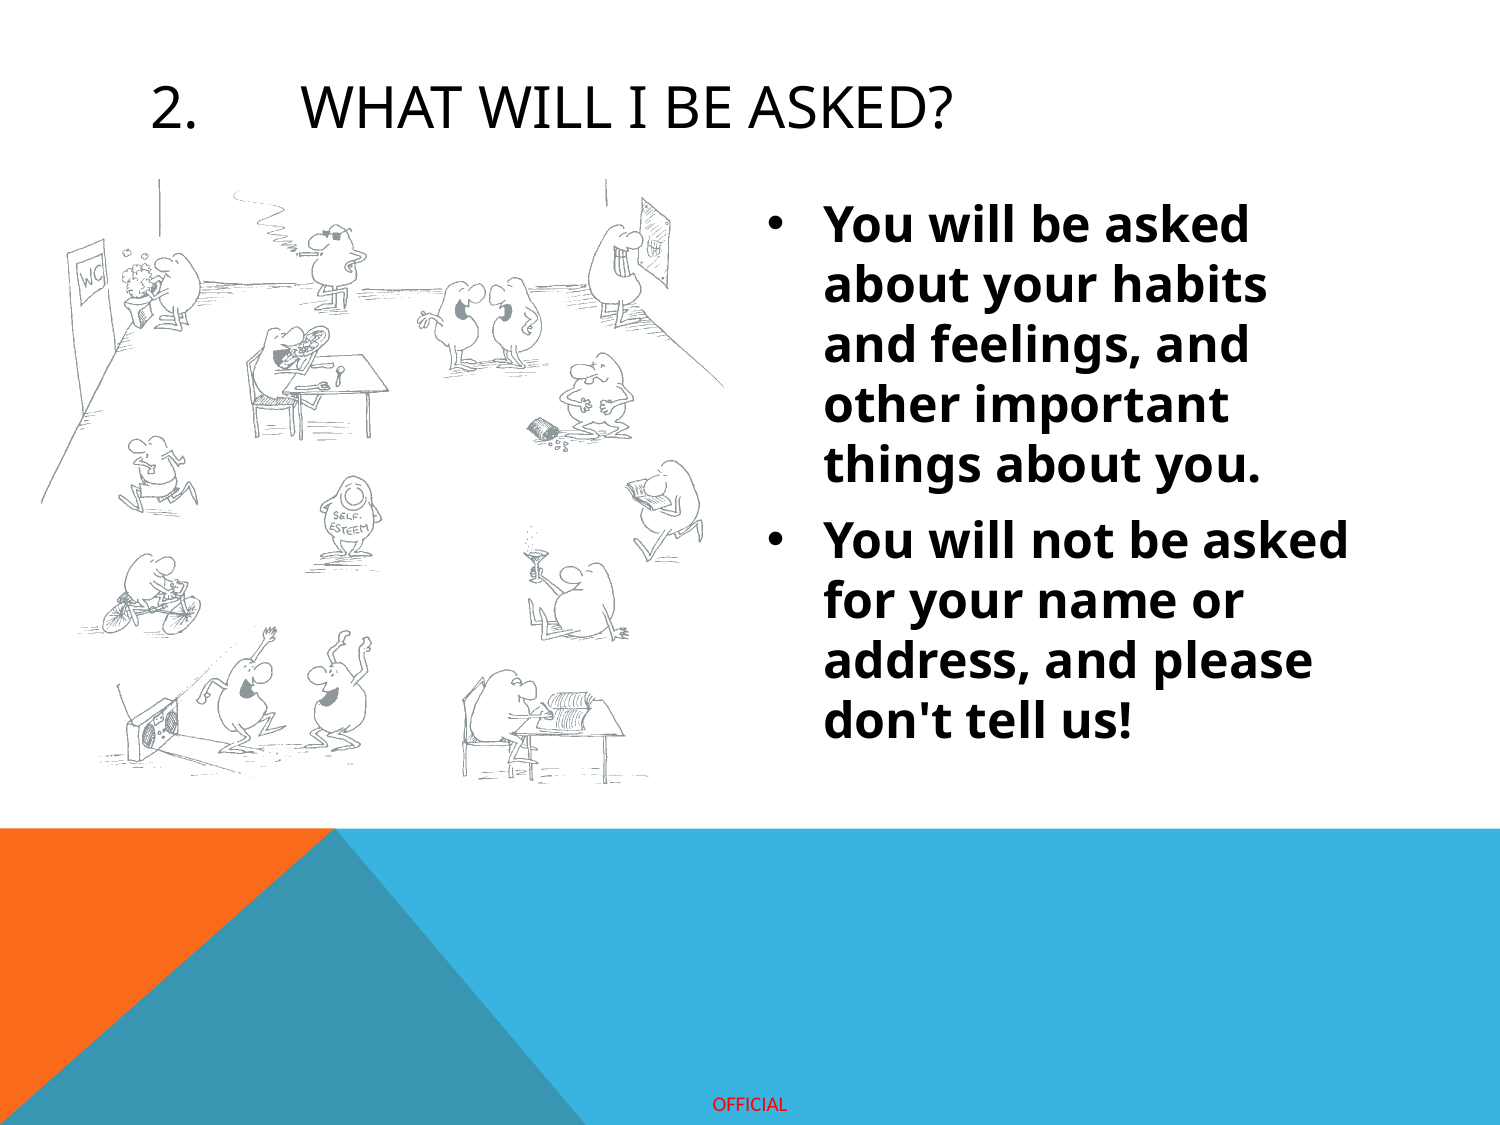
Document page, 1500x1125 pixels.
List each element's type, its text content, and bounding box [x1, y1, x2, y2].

picture [41, 178, 728, 797]
title 2. What will I be asked? [135, 60, 1369, 150]
list You will be asked about your habits and feelings, and other important things about you. You will not be asked for your name or address, and please don't tell us! [751, 184, 1367, 772]
